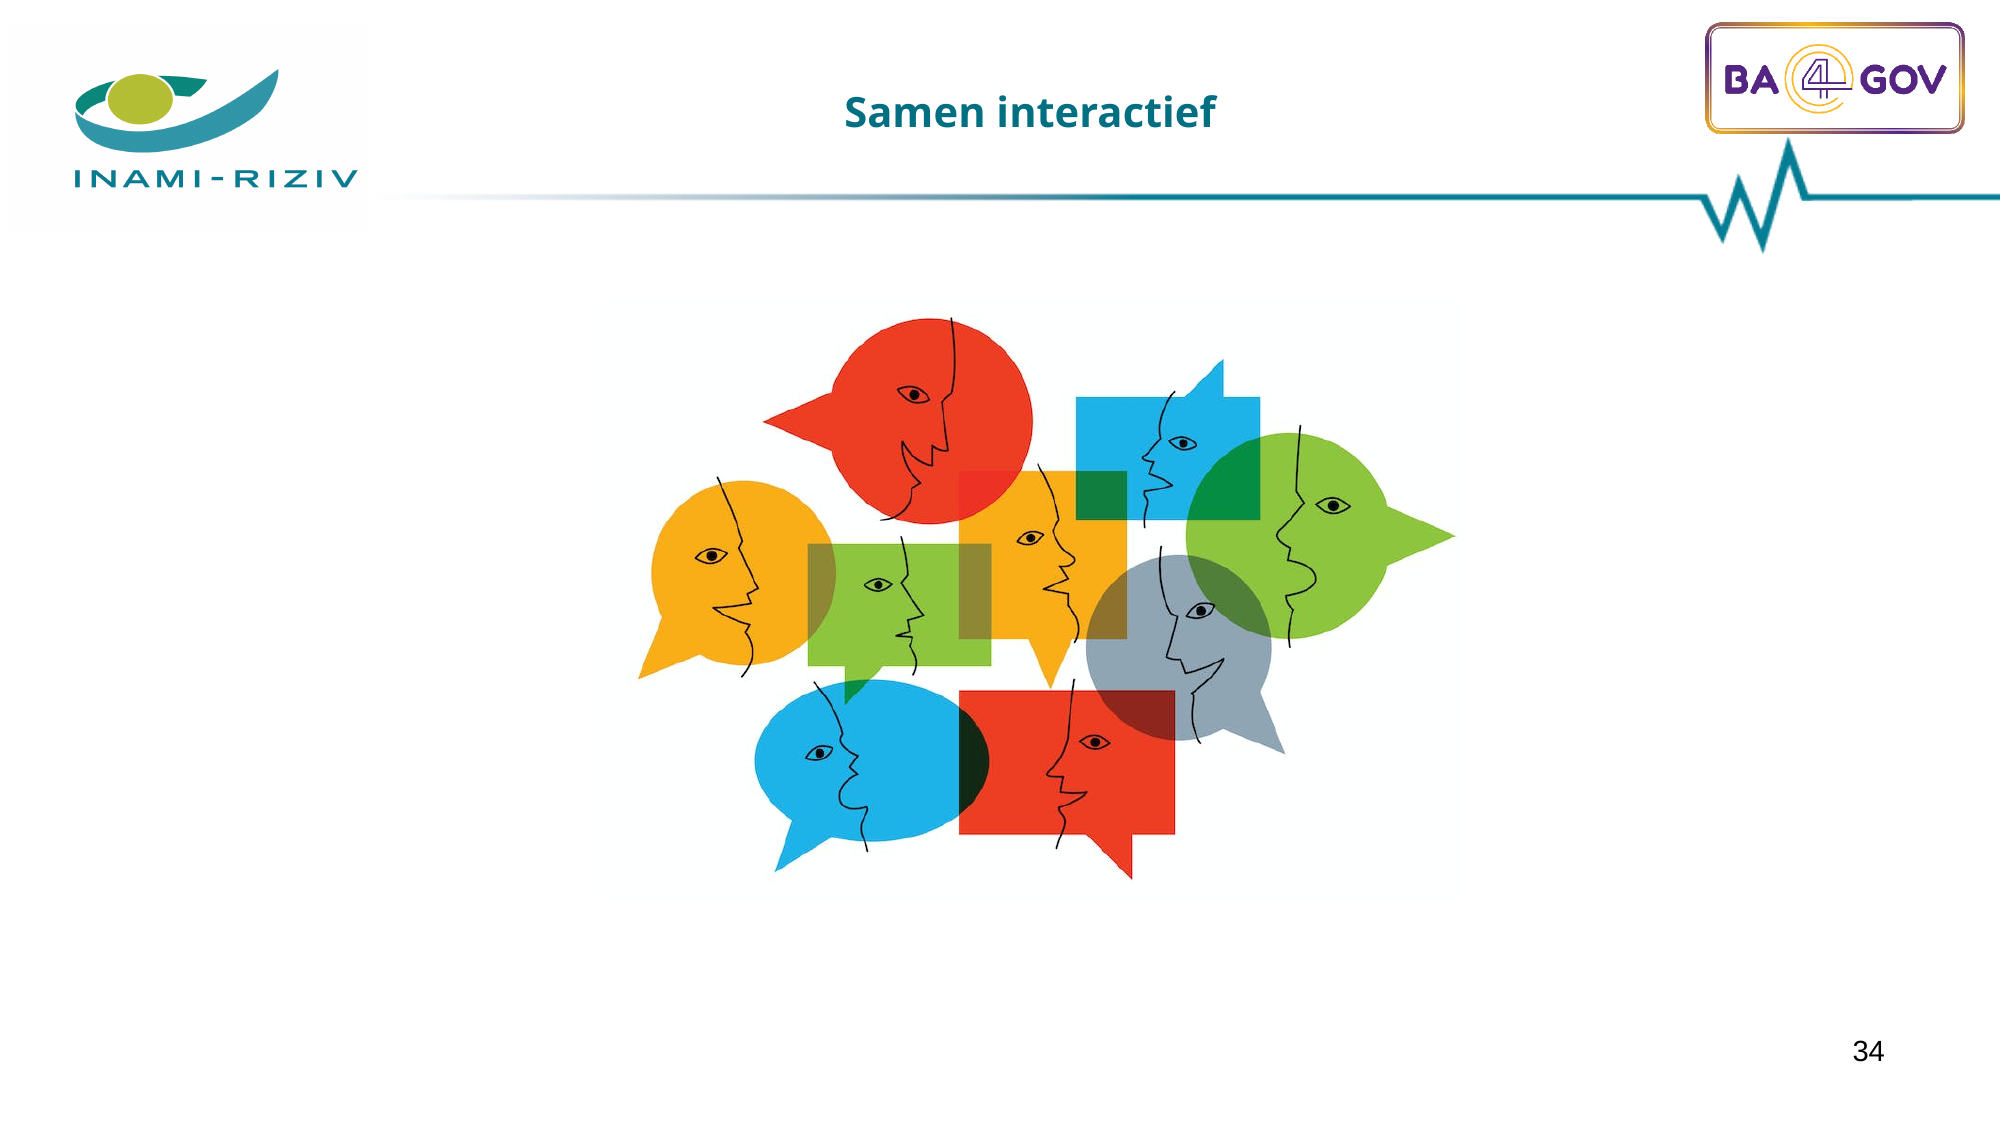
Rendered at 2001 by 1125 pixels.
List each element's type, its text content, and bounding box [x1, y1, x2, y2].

slide_number 34 [1433, 1024, 1900, 1103]
picture [1705, 22, 1966, 134]
title Samen interactief [441, 46, 1619, 175]
picture [6, 19, 2000, 255]
picture [594, 298, 1466, 901]
